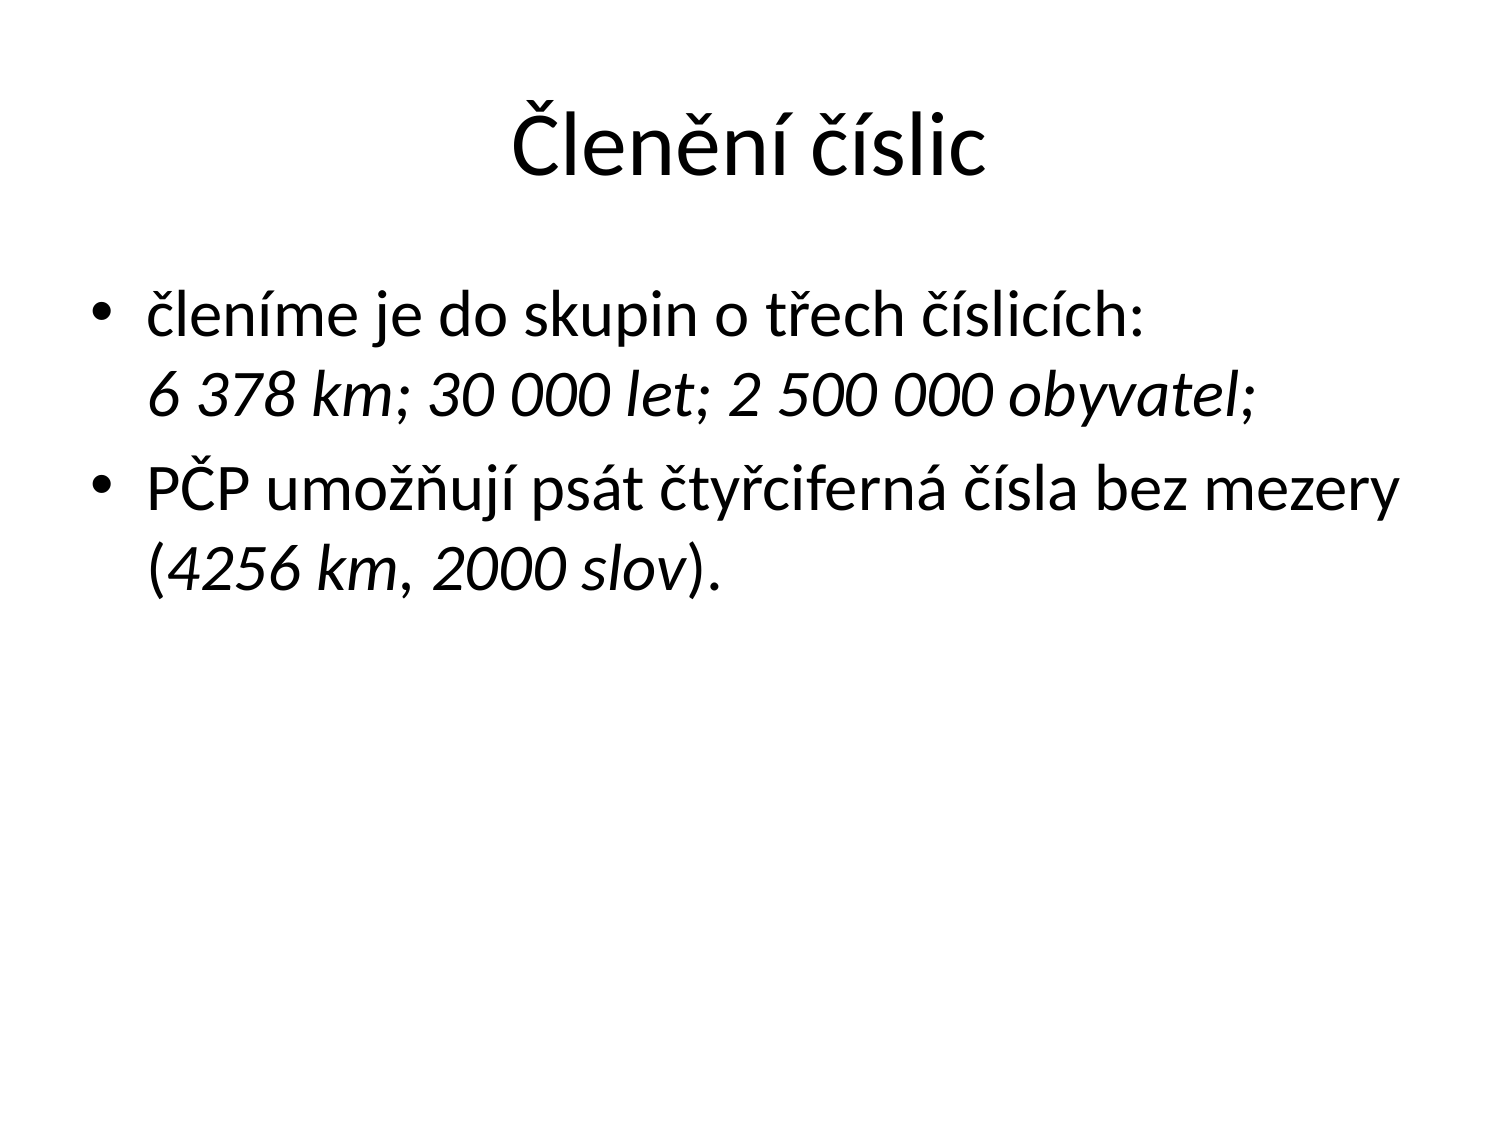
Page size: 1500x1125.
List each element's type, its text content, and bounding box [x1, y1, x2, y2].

list členíme je do skupin o třech číslicích: 6 378 km; 30 000 let; 2 500 000 obyvatel; PČP umožňují psát čtyřciferná čísla bez mezery (4256 km, 2000 slov). [75, 262, 1425, 1005]
title Členění číslic [75, 45, 1425, 233]
